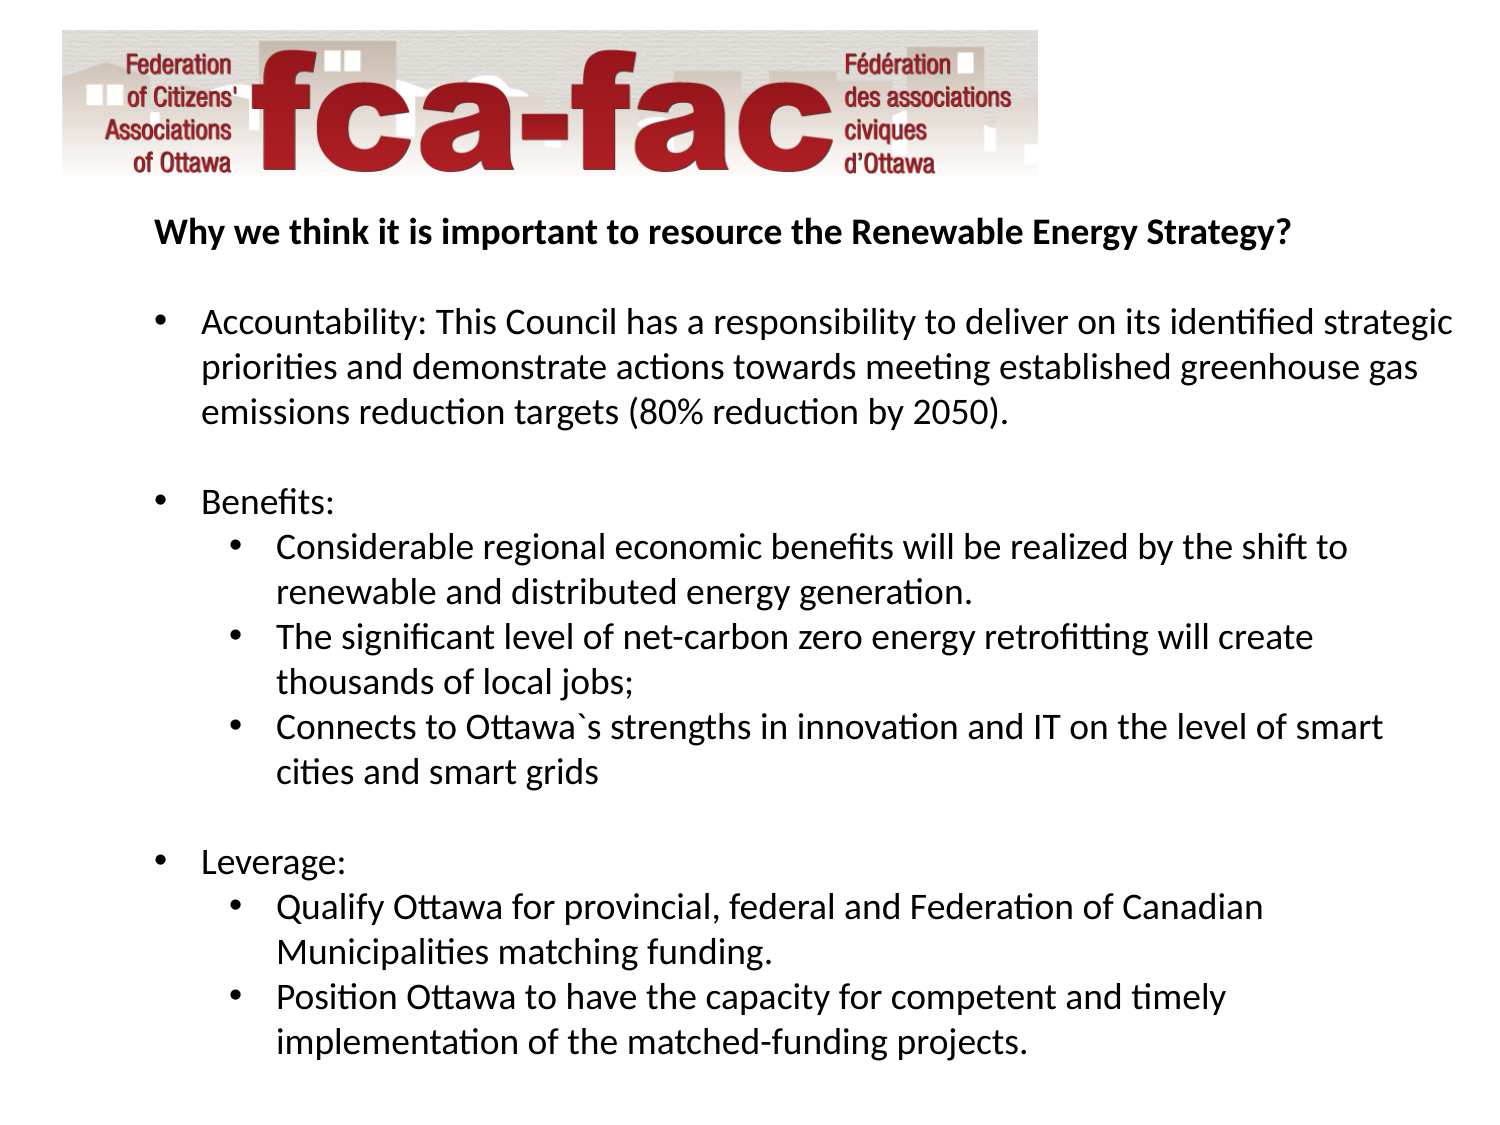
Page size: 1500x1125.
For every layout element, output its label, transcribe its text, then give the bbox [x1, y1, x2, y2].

text_box Why we think it is important to resource the Renewable Energy Strategy? Accountability: This Council has a responsibility to deliver on its identified strategic priorities and demonstrate actions towards meeting established greenhouse gas emissions reduction targets (80% reduction by 2050). Benefits: Considerable regional economic benefits will be realized by the shift to renewable and distributed energy generation. The significant level of net-carbon zero energy retrofitting will create thousands of local jobs; Connects to Ottawa`s strengths in innovation and IT on the level of smart cities and smart grids Leverage: Qualify Ottawa for provincial, federal and Federation of Canadian Municipalities matching funding. Position Ottawa to have the capacity for competent and timely implementation of the matched-funding projects. [139, 199, 1481, 1115]
picture [62, 29, 1038, 176]
